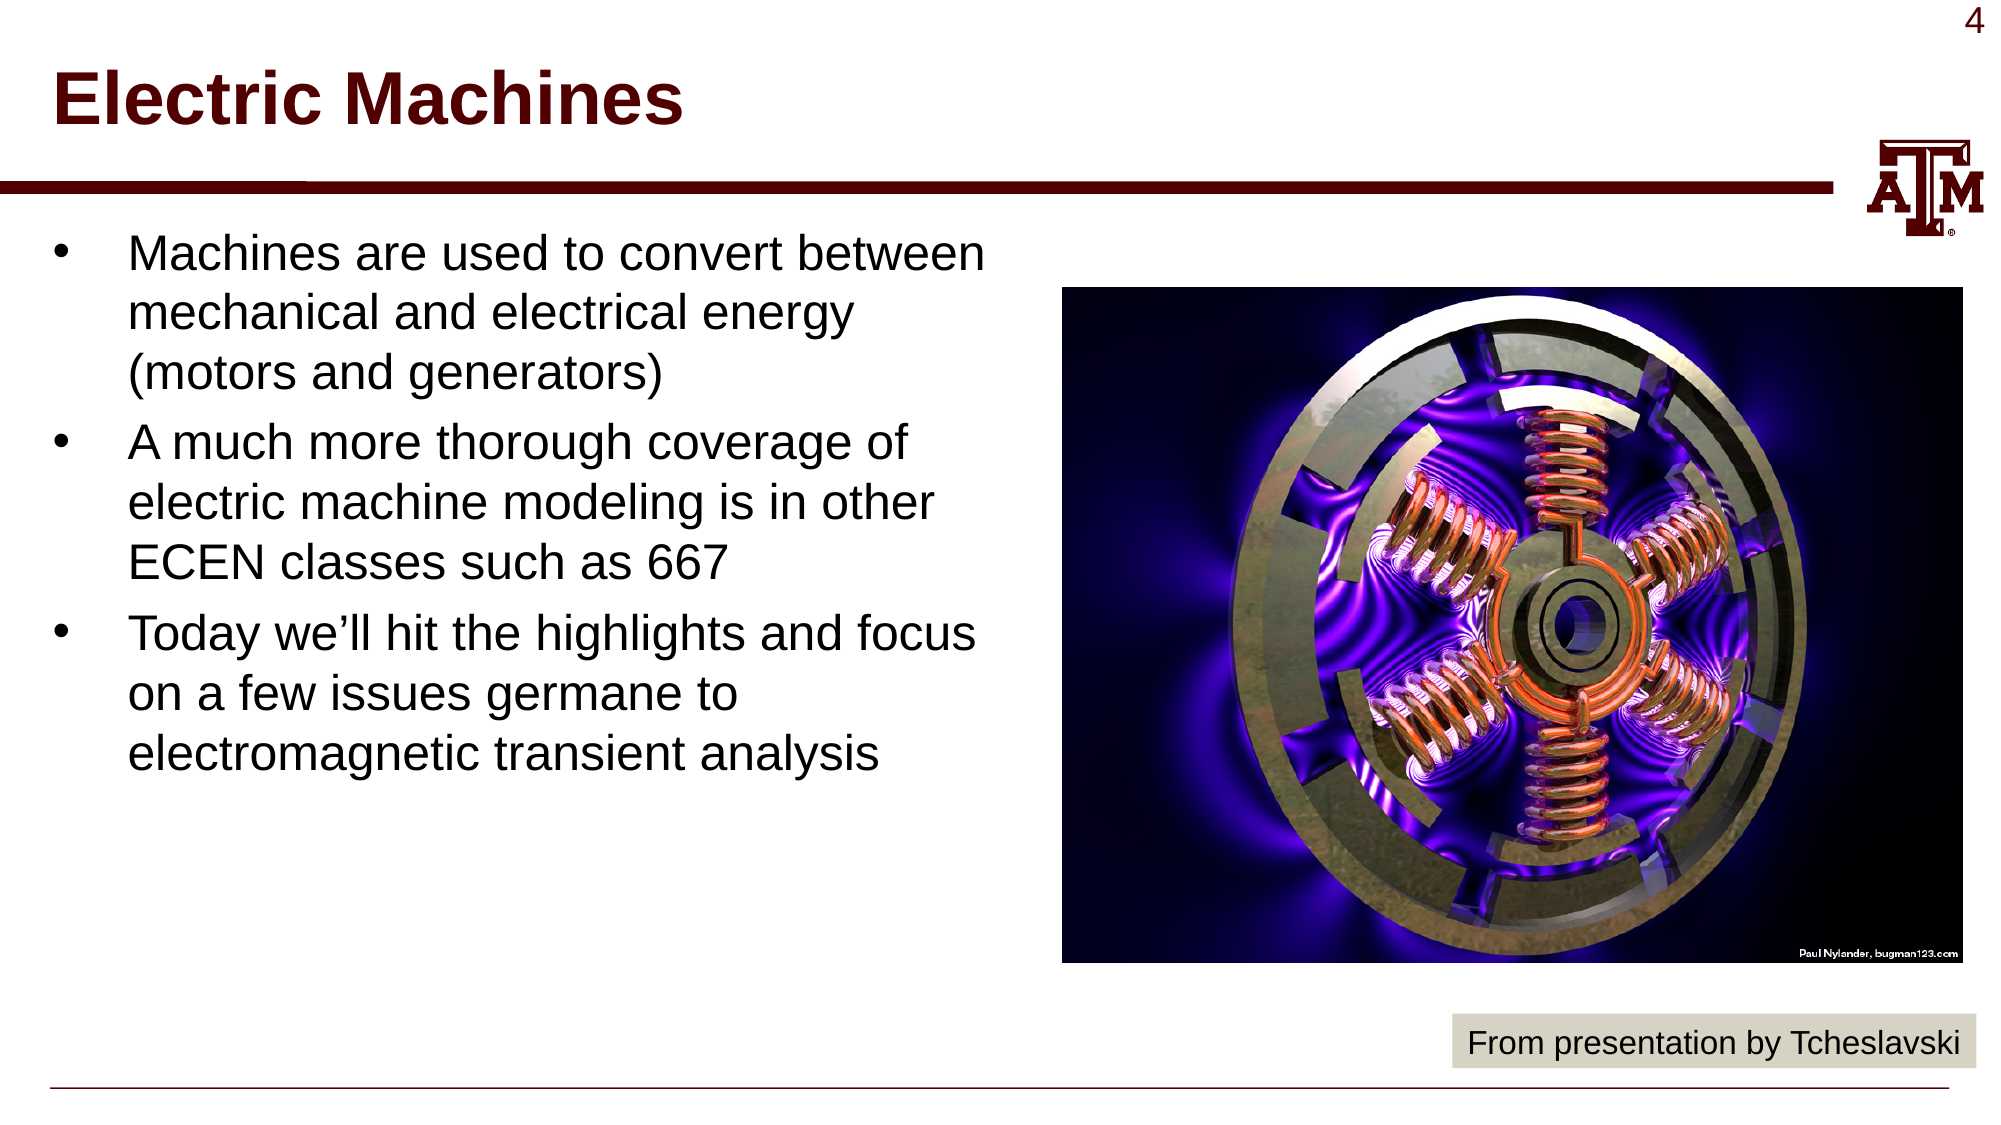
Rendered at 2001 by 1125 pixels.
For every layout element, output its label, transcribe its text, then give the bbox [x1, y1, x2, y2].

title Electric Machines [37, 12, 1826, 188]
picture [1062, 287, 1963, 963]
picture [1850, 112, 2000, 263]
list Machines are used to convert between mechanical and electrical energy (motors and generators) A much more thorough coverage of electric machine modeling is in other ECEN classes such as 667 Today we’ll hit the highlights and focus on a few issues germane to electromagnetic transient analysis [37, 212, 1038, 1063]
text_box From presentation by Tcheslavski [1452, 1013, 1977, 1069]
